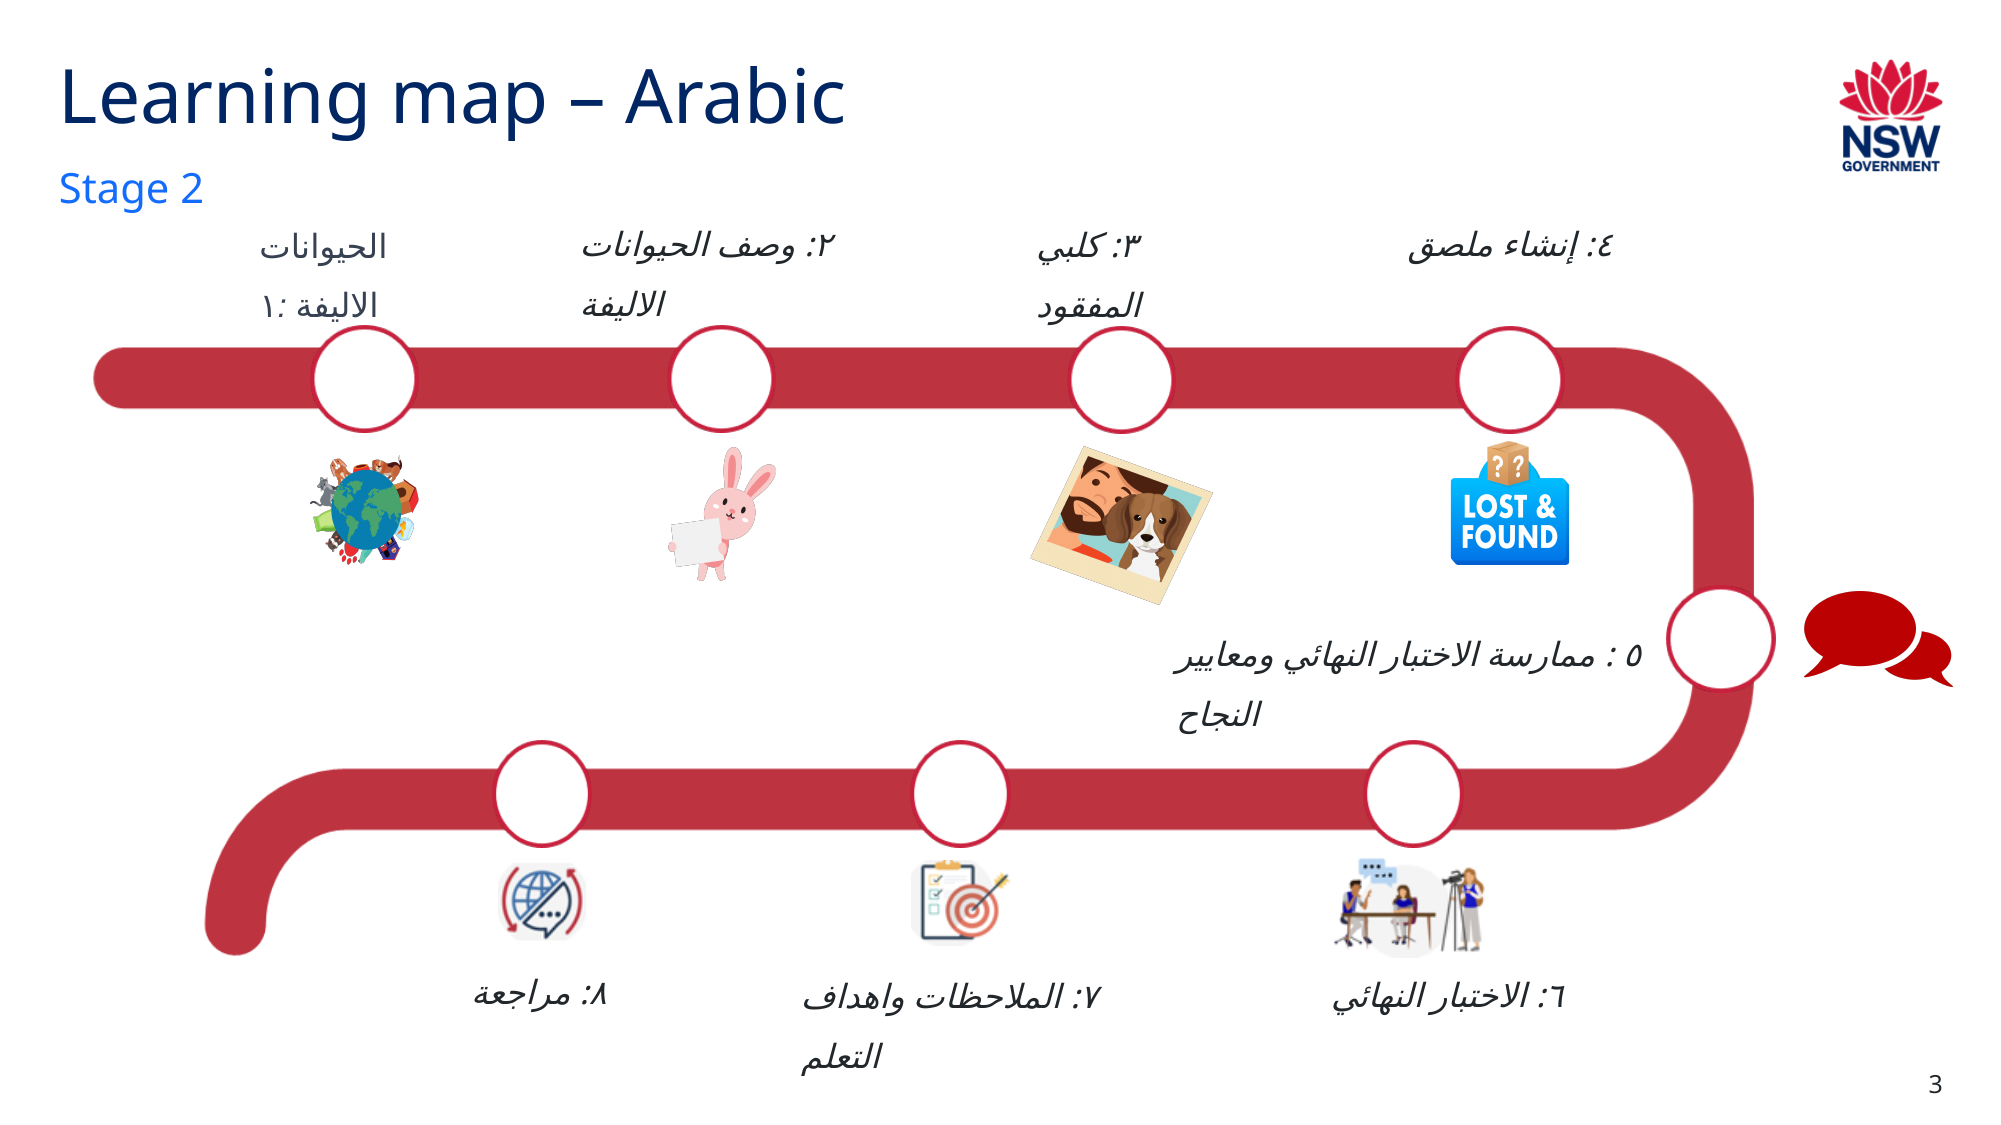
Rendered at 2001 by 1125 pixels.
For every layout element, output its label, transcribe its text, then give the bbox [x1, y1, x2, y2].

picture [1222, 273, 1809, 585]
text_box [376, 740, 685, 1012]
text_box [564, 195, 902, 581]
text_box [1225, 740, 1602, 1025]
picture [1839, 59, 1943, 172]
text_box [782, 740, 1159, 1025]
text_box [1353, 195, 1667, 565]
picture [58, 273, 1809, 990]
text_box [244, 197, 485, 565]
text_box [1161, 585, 1953, 725]
list Stage 2 [59, 161, 1713, 212]
title Learning map – Arabic [59, 59, 1713, 149]
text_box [1021, 196, 1222, 605]
slide_number 3 [1824, 1068, 1943, 1099]
